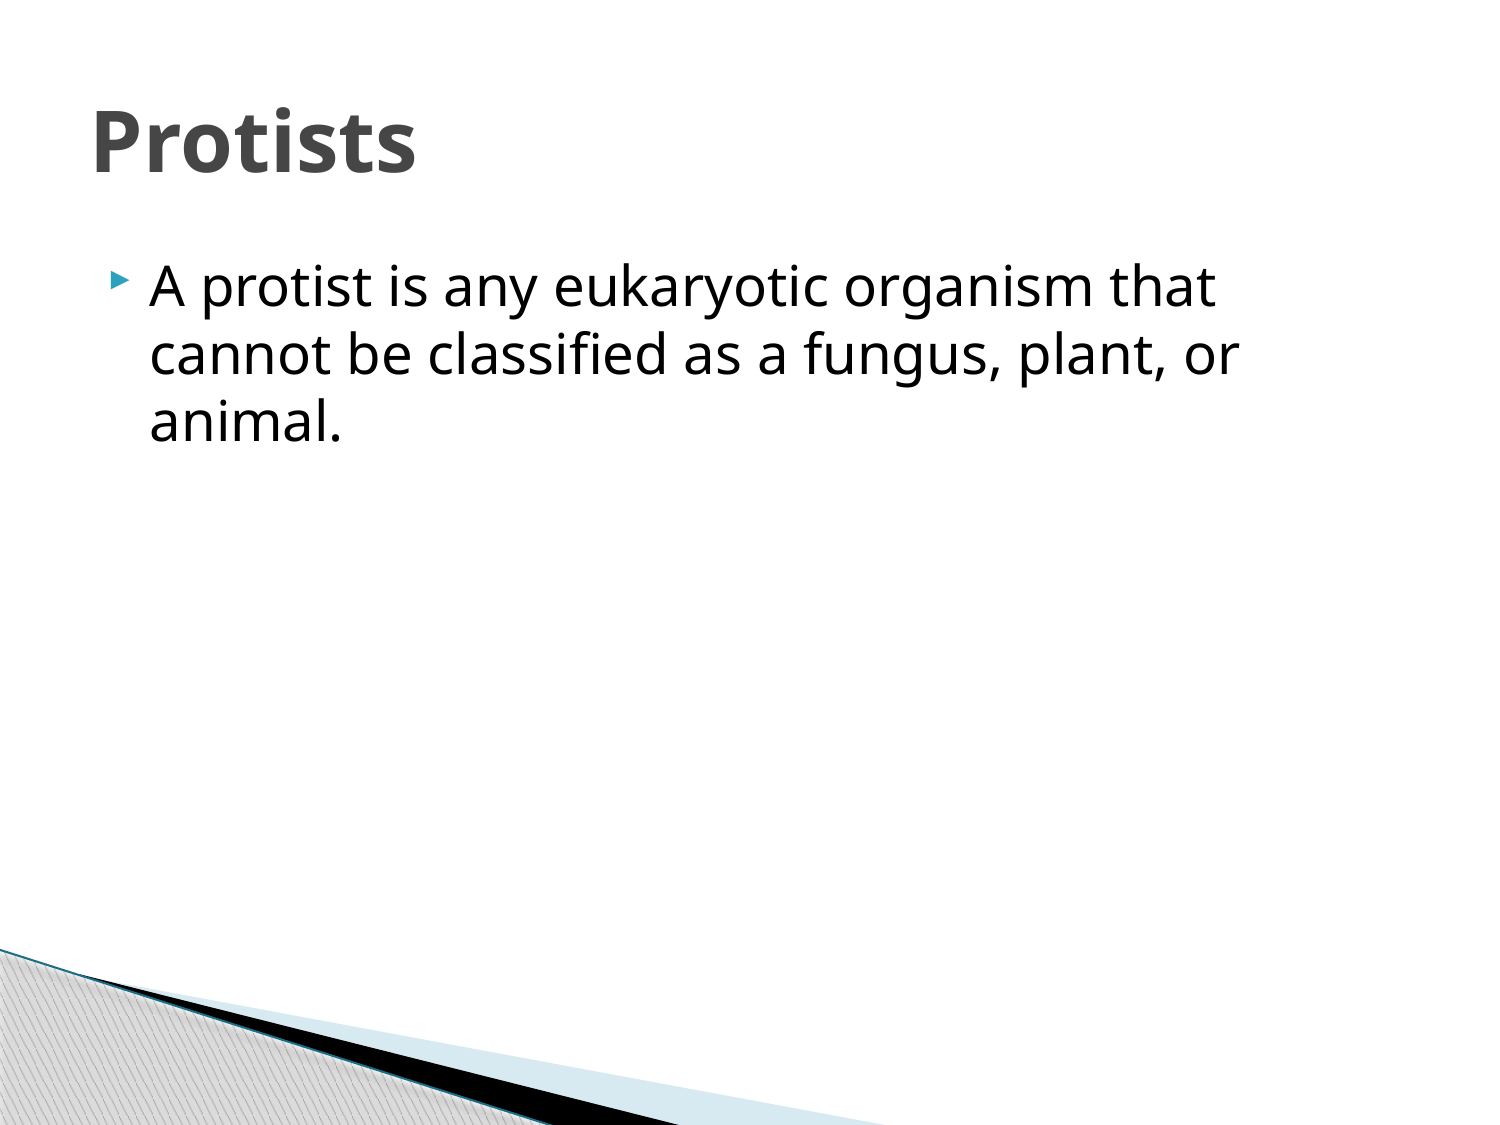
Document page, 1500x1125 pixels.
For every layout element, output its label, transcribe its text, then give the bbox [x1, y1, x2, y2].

title Protists [75, 45, 1425, 233]
list A protist is any eukaryotic organism that cannot be classified as a fungus, plant, or animal. [75, 243, 1425, 986]
